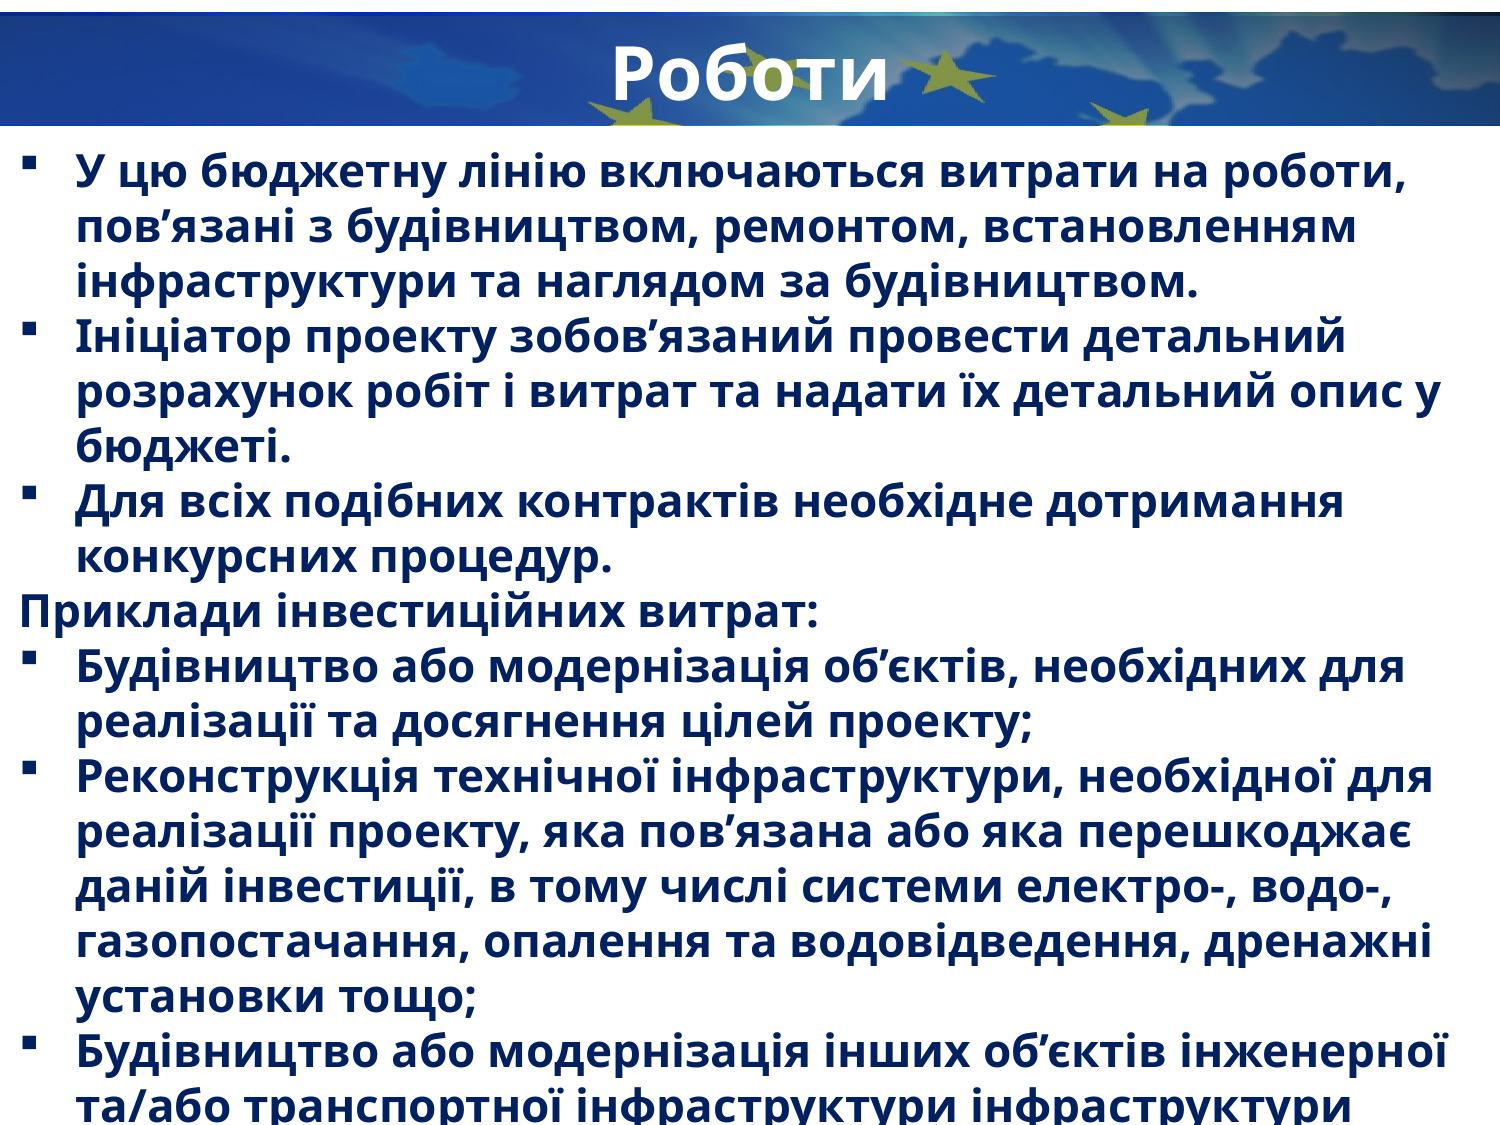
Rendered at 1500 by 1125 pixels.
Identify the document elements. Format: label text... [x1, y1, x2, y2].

picture [0, 6, 1500, 126]
text_box У цю бюджетну лінію включаються витрати на роботи, пов’язані з будівництвом, ремонтом, встановленням інфраструктури та наглядом за будівництвом. Ініціатор проекту зобов’язаний провести детальний розрахунок робіт і витрат та надати їх детальний опис у бюджеті. Для всіх подібних контрактів необхідне дотримання конкурсних процедур. Приклади інвестиційних витрат: Будівництво або модернізація об’єктів, необхідних для реалізації та досягнення цілей проекту; Реконструкція технічної інфраструктури, необхідної для реалізації проекту, яка пов’язана або яка перешкоджає даній інвестиції, в тому числі системи електро-, водо-, газопостачання, опалення та водовідведення, дренажні установки тощо; Будівництво або модернізація інших об’єктів інженерної та/або транспортної інфраструктури інфраструктури (доріг, очисних споруд, інших споруд загального користування) [4, 134, 1469, 1125]
